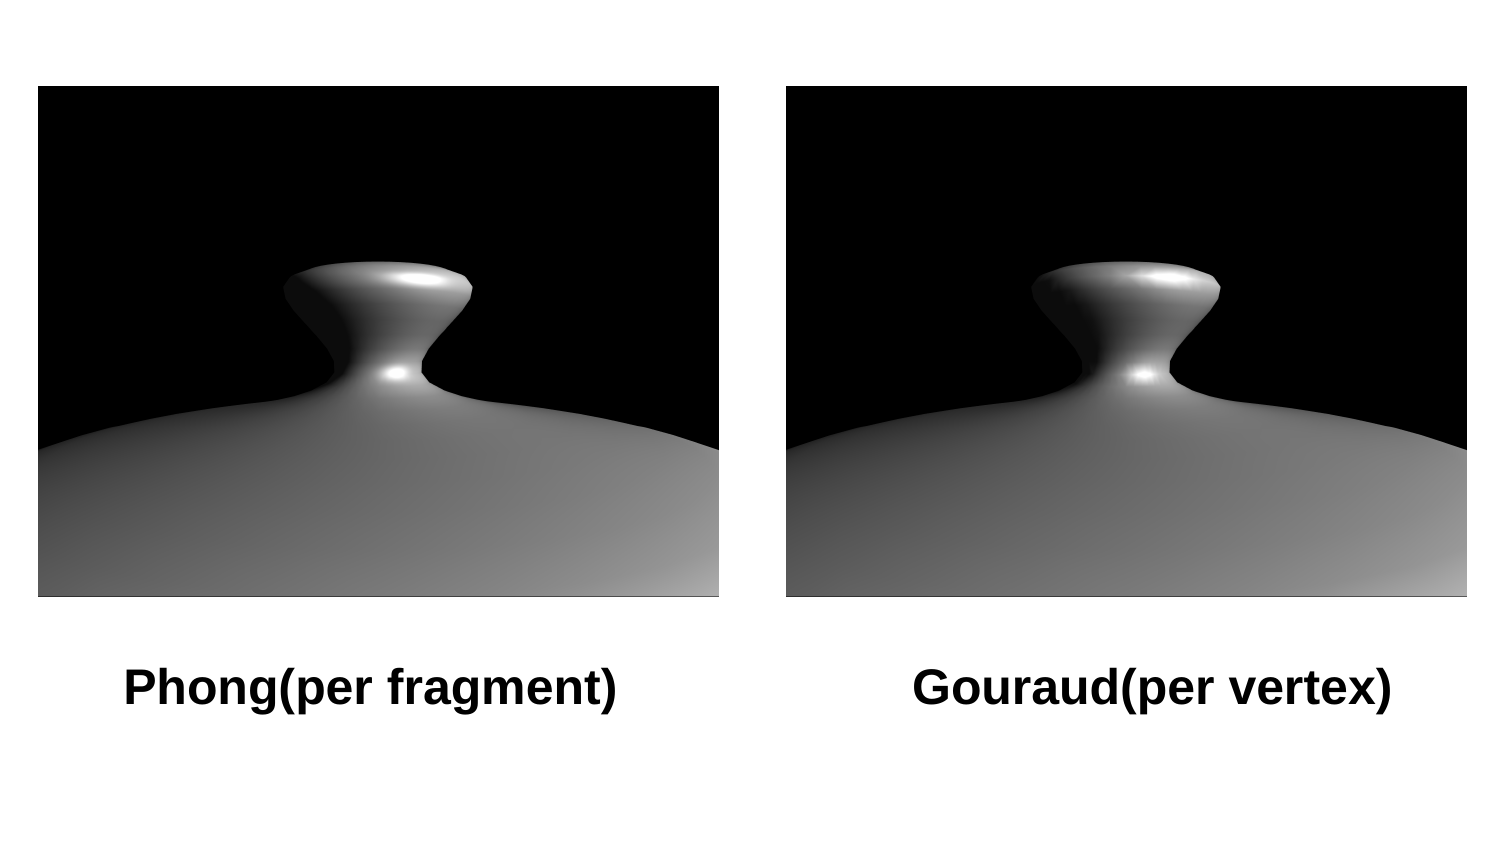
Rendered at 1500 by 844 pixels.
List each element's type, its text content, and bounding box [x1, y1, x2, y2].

text_box Gouraud(per vertex) [897, 639, 1414, 726]
picture [785, 86, 1467, 598]
text_box Phong(per fragment) [108, 639, 649, 726]
picture [38, 86, 720, 598]
